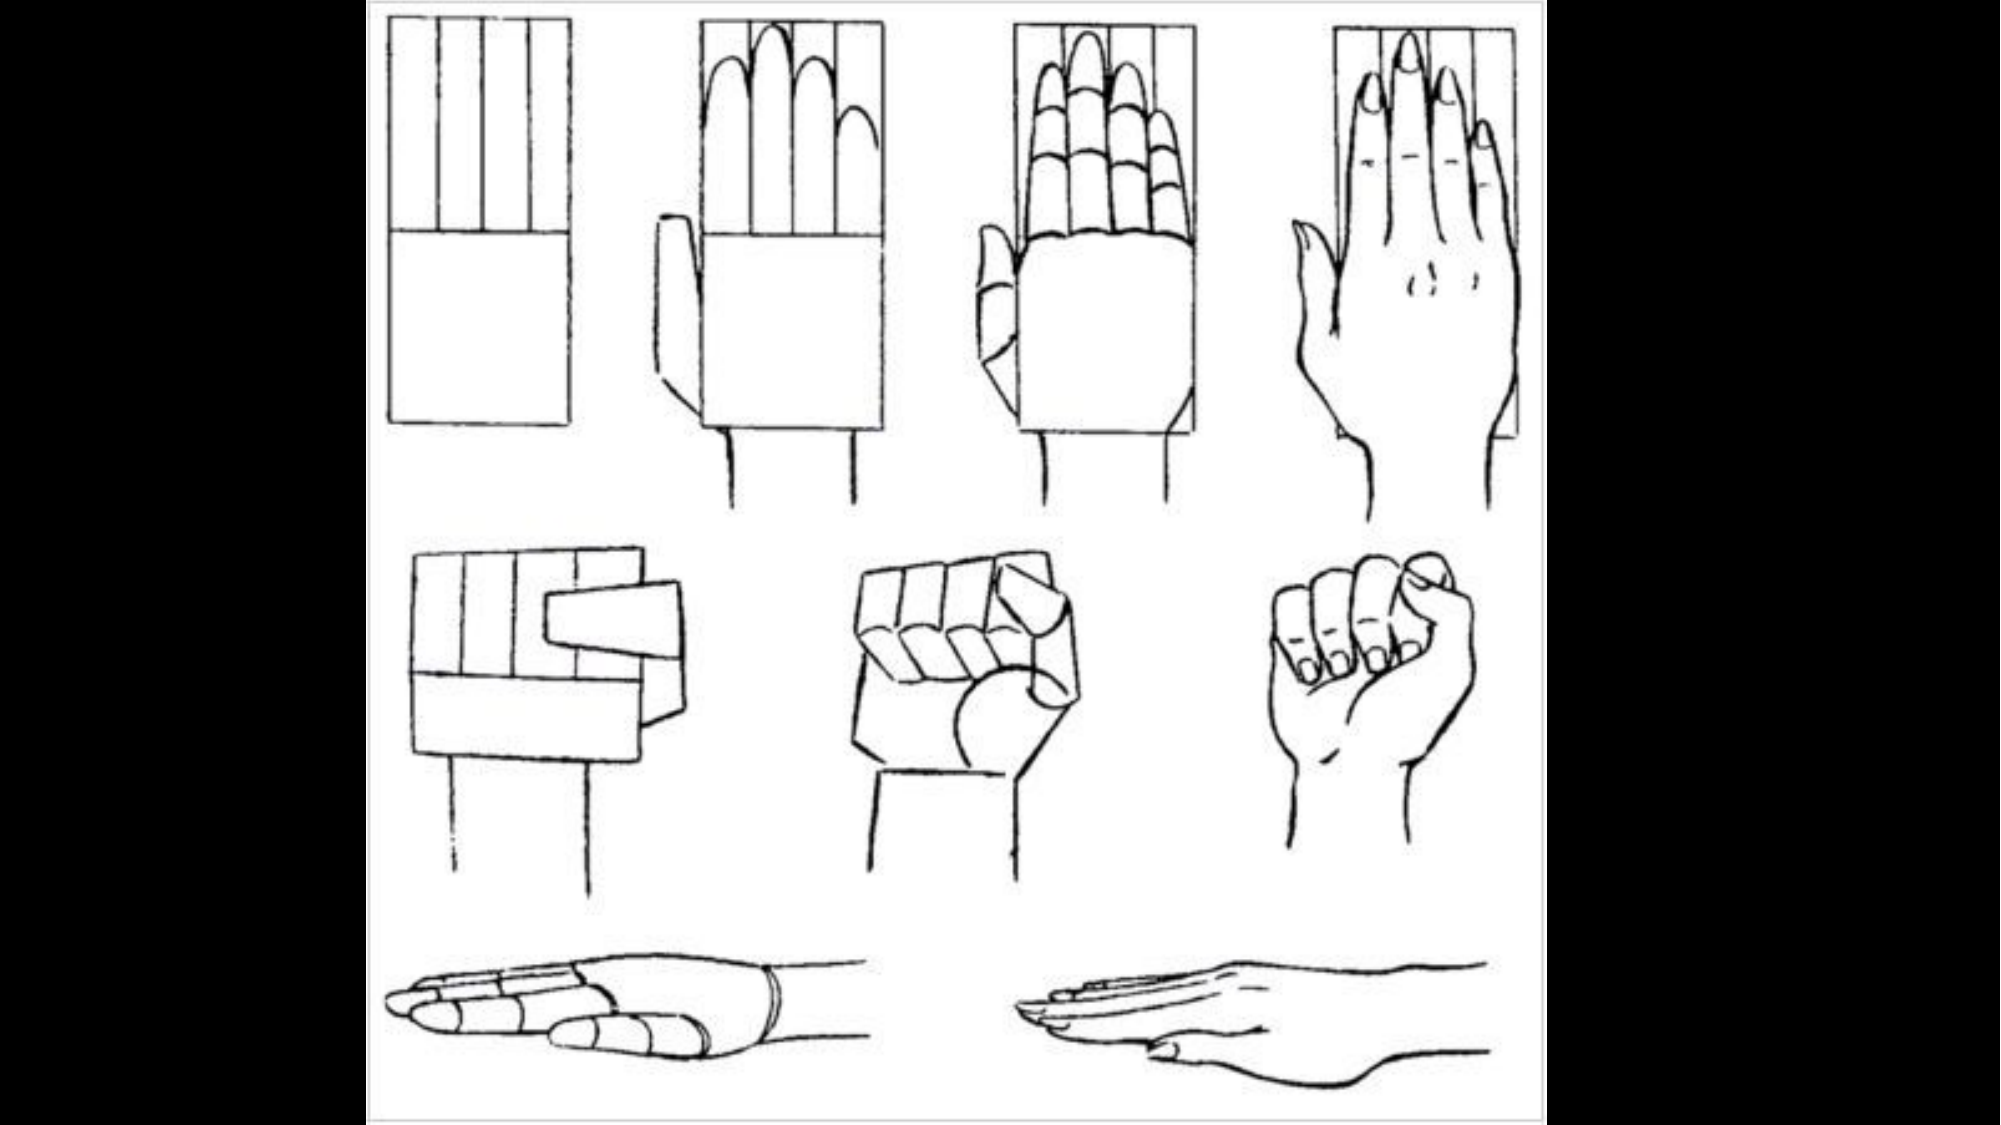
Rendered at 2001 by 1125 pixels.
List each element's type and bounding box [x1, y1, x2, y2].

picture [366, 0, 1547, 1125]
